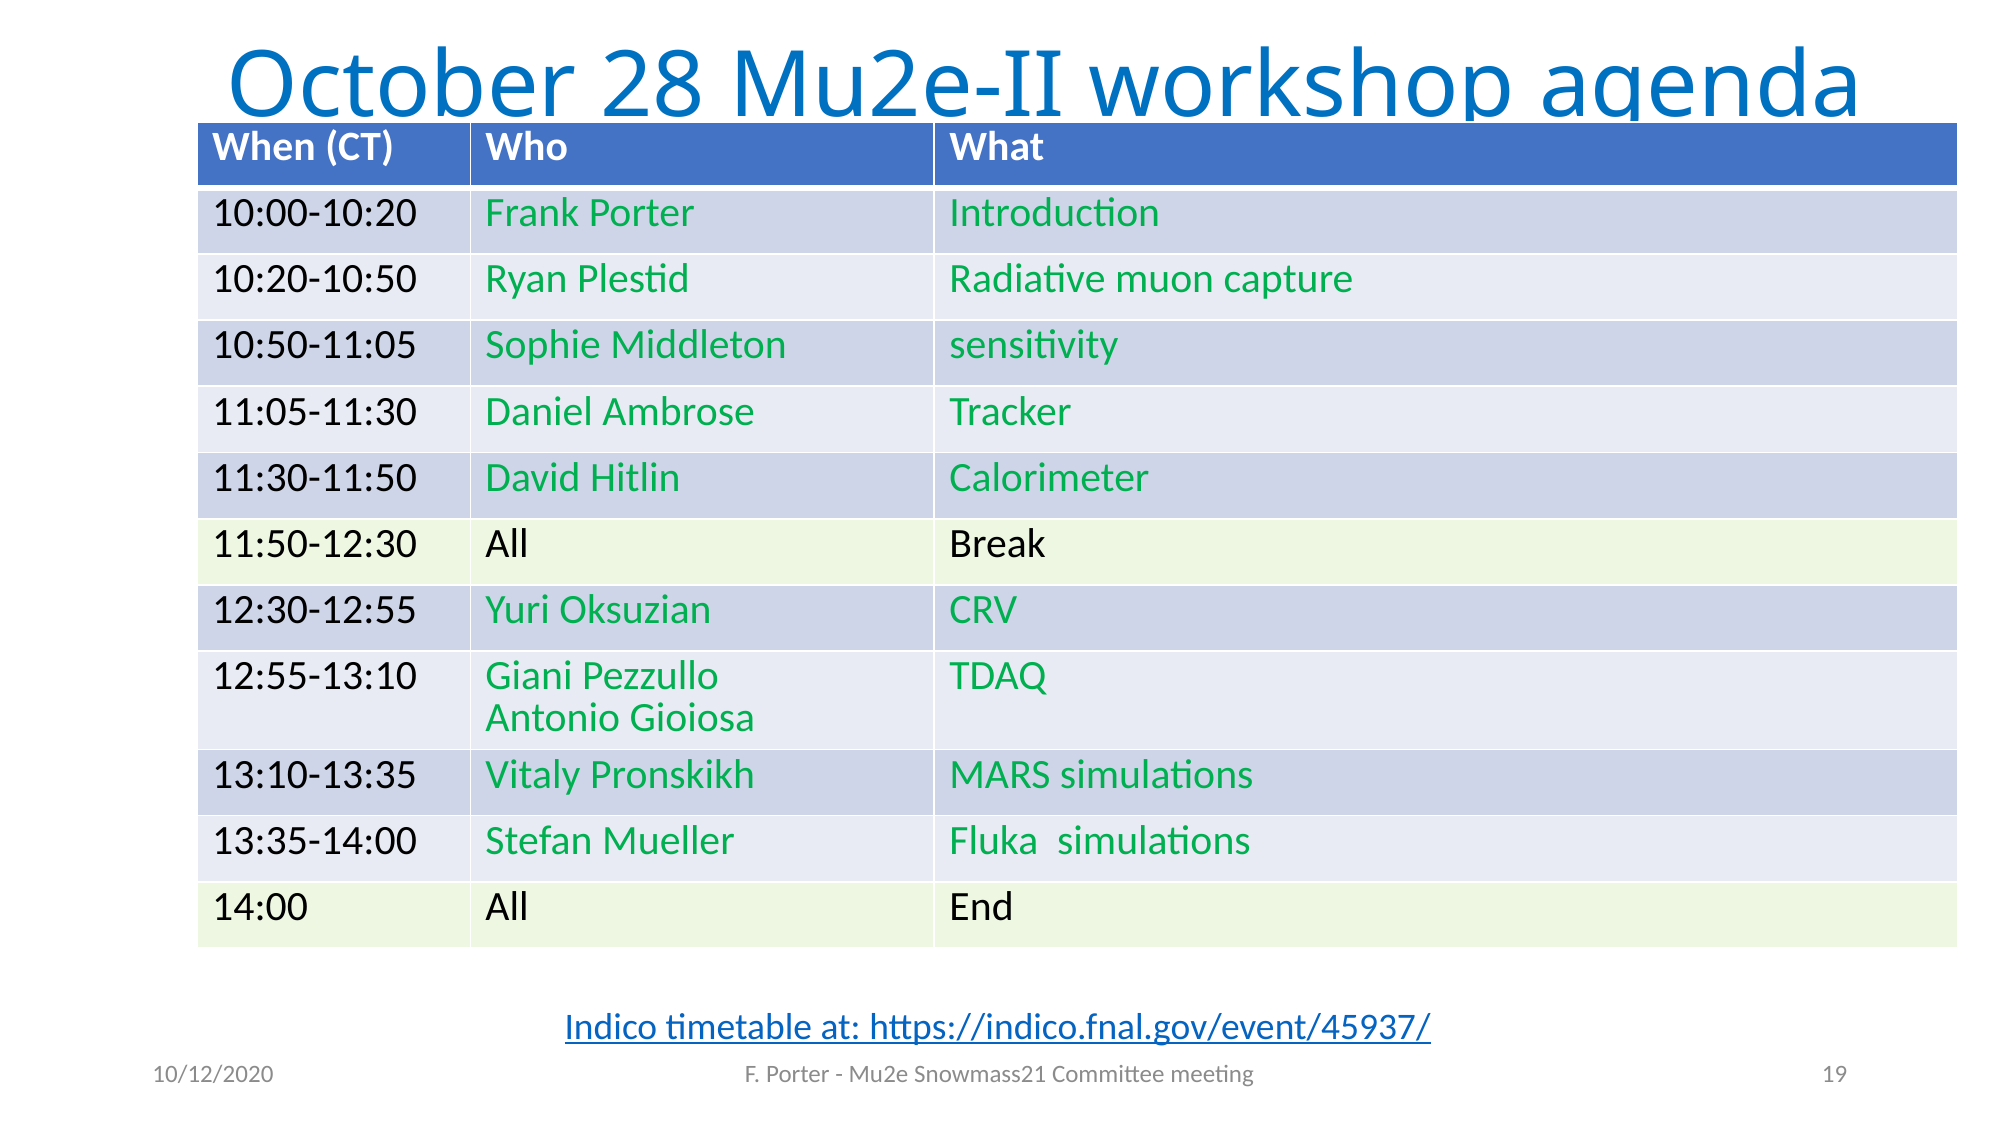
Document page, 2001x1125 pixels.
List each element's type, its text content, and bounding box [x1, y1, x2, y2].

table_header Who [471, 123, 933, 185]
table_cell 10:00-10:20 [198, 191, 470, 253]
table_cell Giani Pezzullo Antonio Gioiosa [471, 652, 933, 749]
table_cell TDAQ [935, 652, 1957, 749]
table_cell Yuri Oksuzian [471, 586, 933, 650]
text_box Indico timetable at: https://indico.fnal.gov/event/45937/ [549, 994, 1645, 1055]
table_cell CRV [935, 586, 1957, 650]
footer F. Porter - Mu2e Snowmass21 Committee meeting [662, 1055, 1338, 1103]
table_cell Break [935, 520, 1957, 584]
table_cell All [471, 520, 933, 584]
table_cell 10:20-10:50 [198, 255, 470, 319]
table_cell 11:05-11:30 [198, 387, 470, 452]
table_cell End [935, 883, 1957, 947]
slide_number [137, 1042, 588, 1103]
table_cell 11:50-12:30 [198, 520, 470, 584]
title October 28 Mu2e-II workshop agenda [197, 22, 1895, 121]
table_cell All [471, 883, 933, 947]
slide_number 19 [1412, 1042, 1863, 1103]
table_cell David Hitlin [471, 453, 933, 518]
table_cell sensitivity [935, 321, 1957, 385]
table_cell Ryan Plestid [471, 255, 933, 319]
table_cell Radiative muon capture [935, 255, 1957, 319]
table_cell Fluka simulations [935, 816, 1957, 881]
table_cell 14:00 [198, 883, 470, 947]
table_cell 12:30-12:55 [198, 586, 470, 650]
table_cell Calorimeter [935, 453, 1957, 518]
table_cell 11:30-11:50 [198, 453, 470, 518]
table_cell Daniel Ambrose [471, 387, 933, 452]
table_cell 12:55-13:10 [198, 652, 470, 749]
table_cell Introduction [935, 191, 1957, 253]
table_cell Stefan Mueller [471, 816, 933, 881]
table_cell MARS simulations [935, 750, 1957, 815]
table_cell Tracker [935, 387, 1957, 452]
table_cell Vitaly Pronskikh [471, 750, 933, 815]
table_cell 10:50-11:05 [198, 321, 470, 385]
table_header When (CT) [198, 123, 470, 185]
table_cell 13:10-13:35 [198, 750, 470, 815]
table_header What [935, 123, 1957, 185]
table_cell Sophie Middleton [471, 321, 933, 385]
table_cell 13:35-14:00 [198, 816, 470, 881]
table_cell Frank Porter [471, 191, 933, 253]
